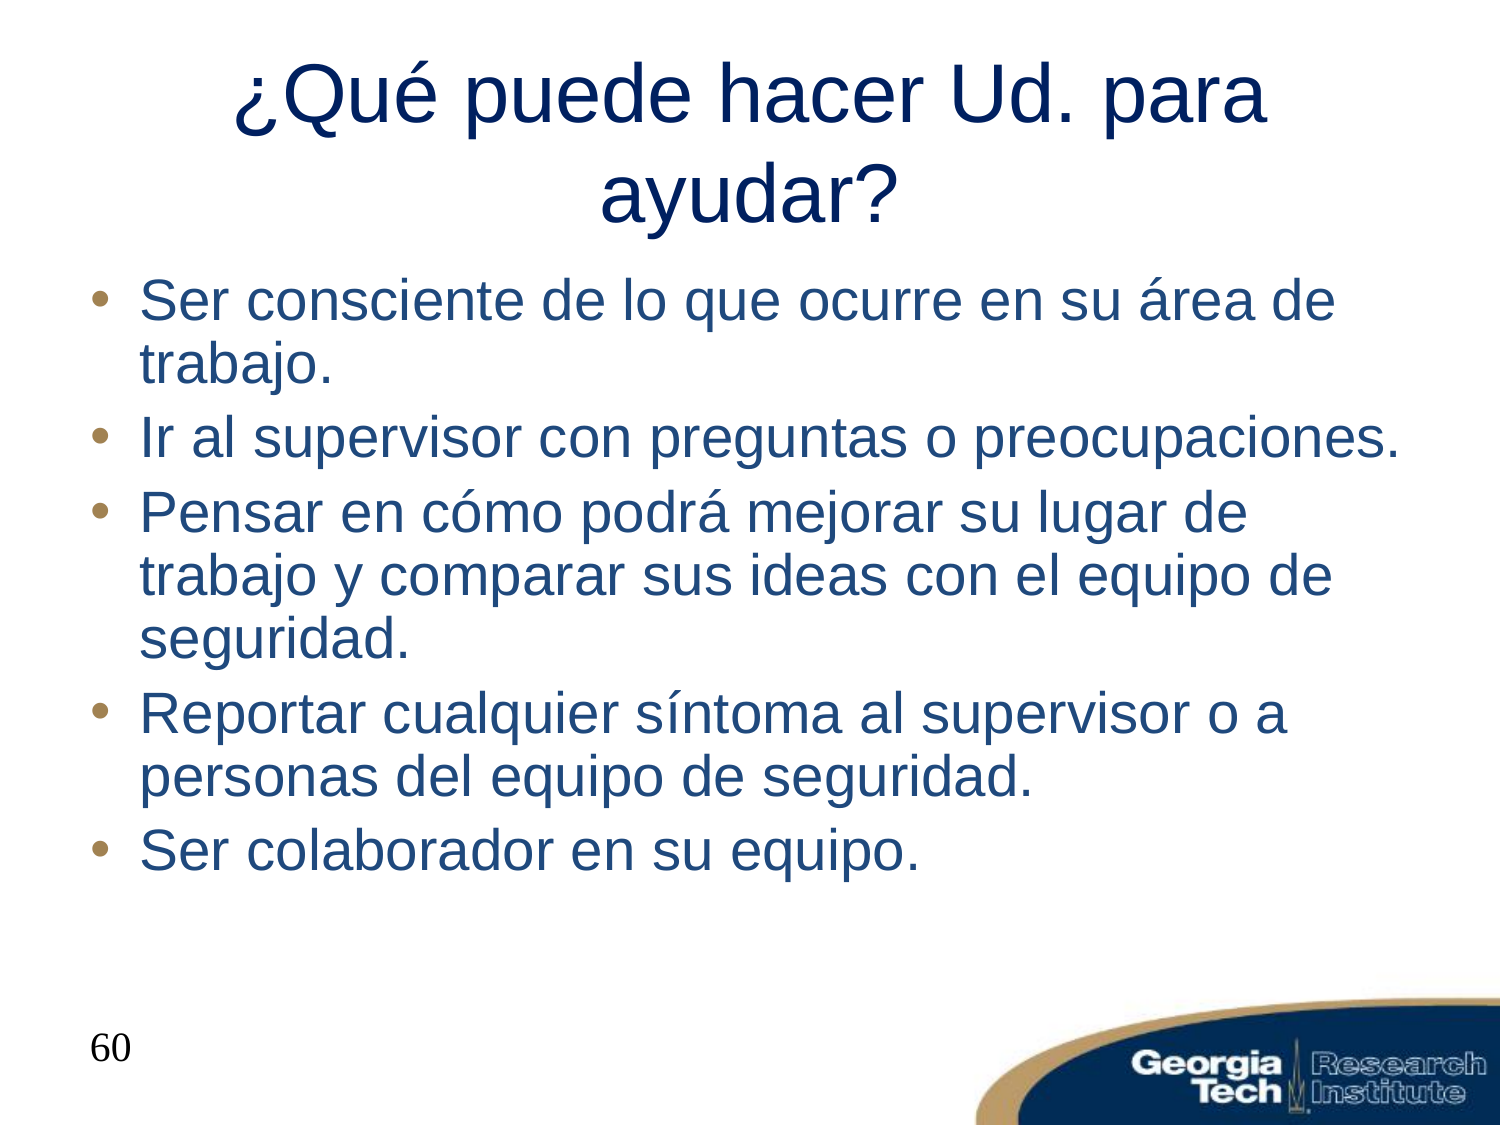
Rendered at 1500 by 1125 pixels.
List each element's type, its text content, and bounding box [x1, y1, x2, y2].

picture [0, 0, 1500, 1125]
list Ser consciente de lo que ocurre en su área de trabajo. Ir al supervisor con preguntas o preocupaciones. Pensar en cómo podrá mejorar su lugar de trabajo y comparar sus ideas con el equipo de seguridad. Reportar cualquier síntoma al supervisor o a personas del equipo de seguridad. Ser colaborador en su equipo. [75, 262, 1425, 1005]
title ¿Qué puede hacer Ud. para ayudar? [75, 45, 1425, 233]
text_box 60 [75, 1012, 188, 1078]
